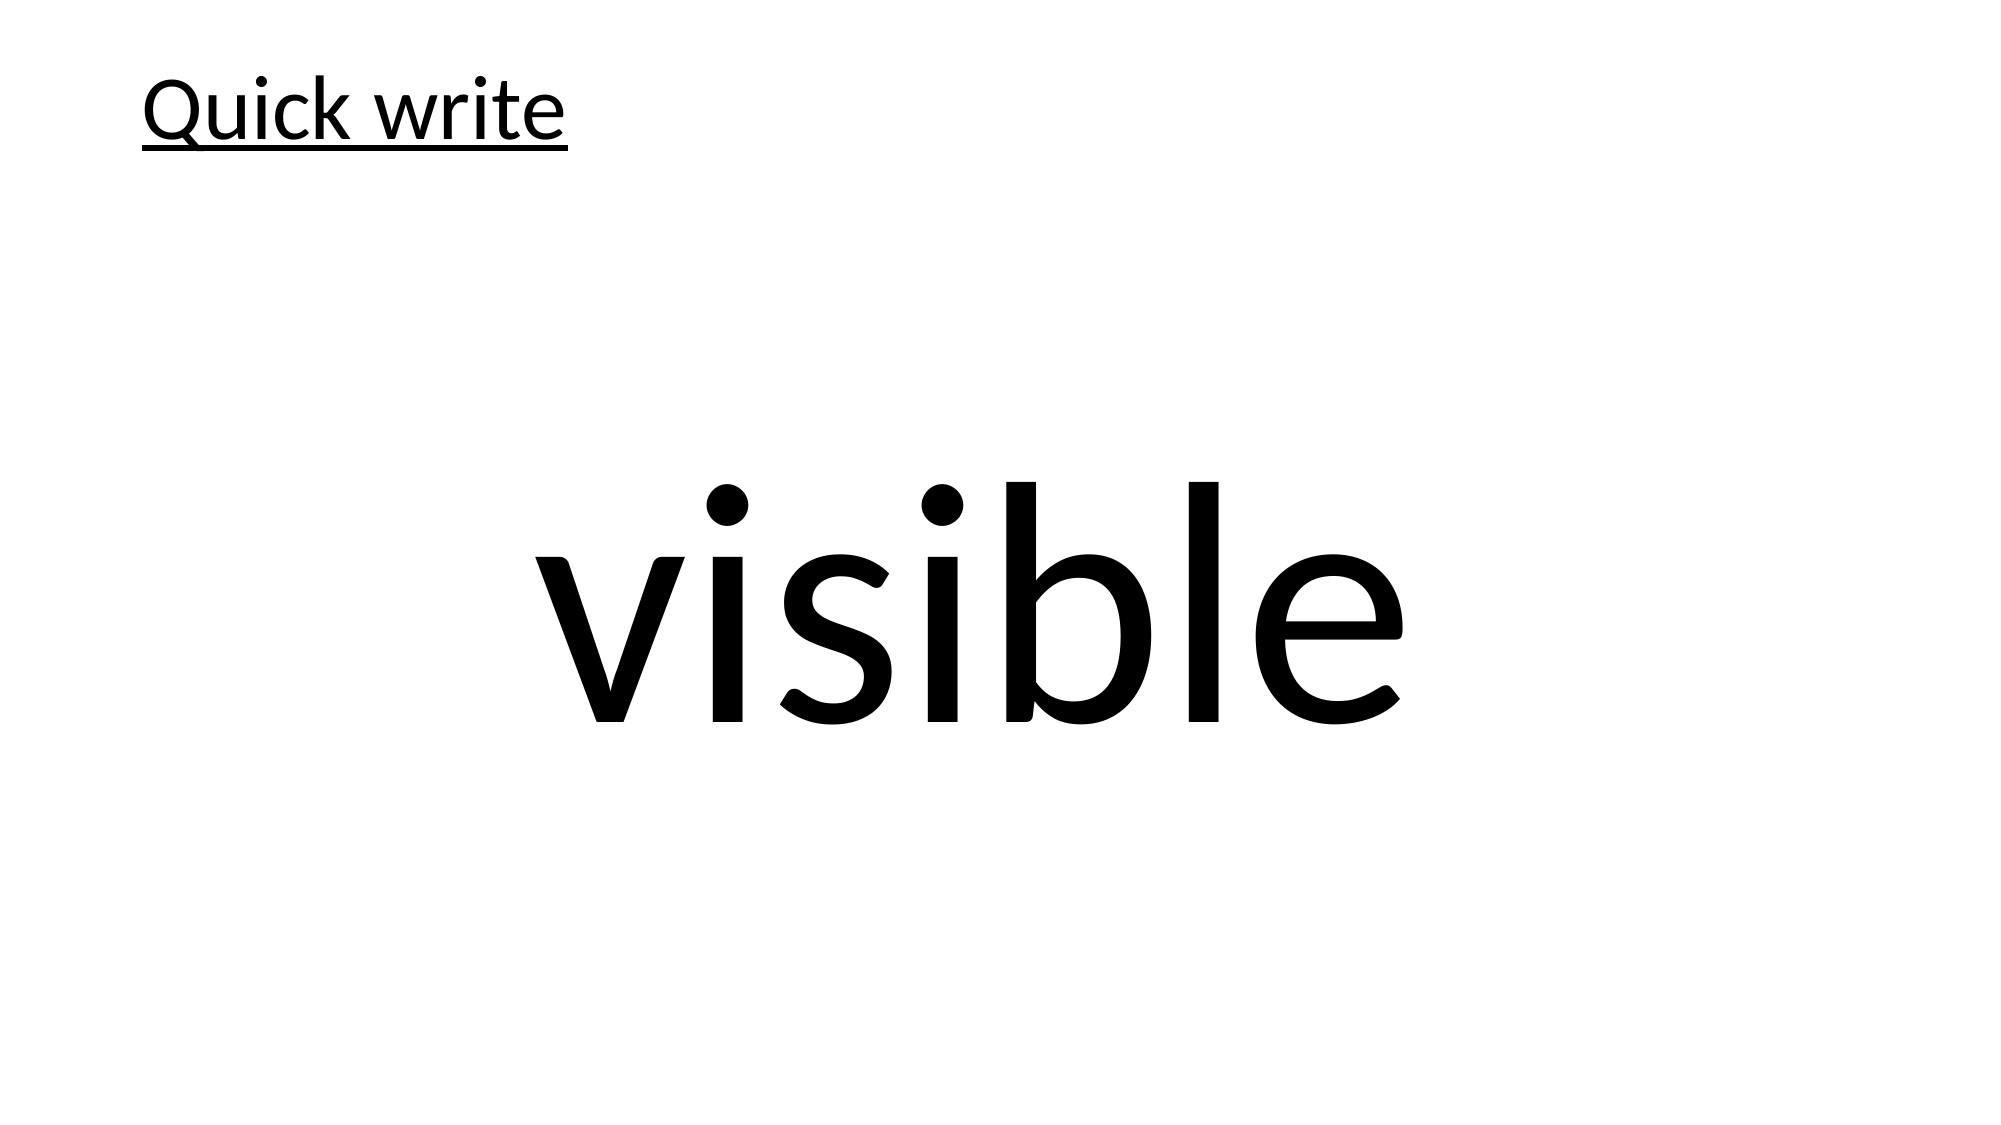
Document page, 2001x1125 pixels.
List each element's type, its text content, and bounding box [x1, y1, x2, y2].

text_box Quick write [126, 40, 583, 165]
text_box visible [518, 369, 1431, 800]
